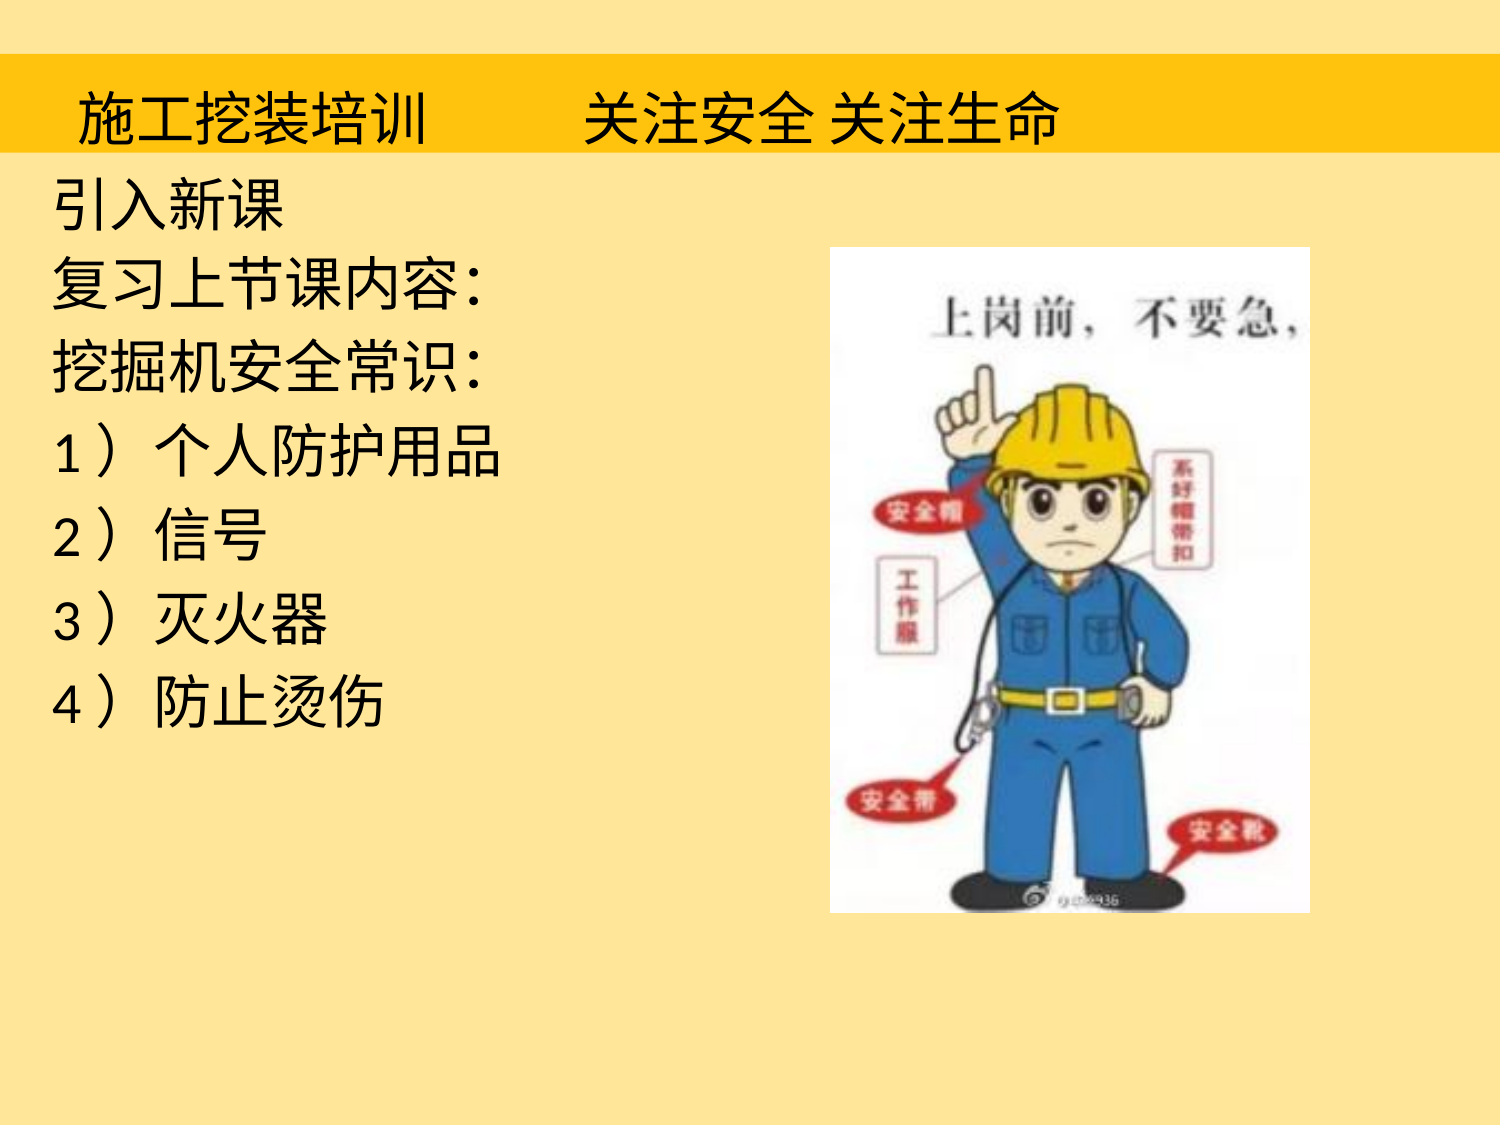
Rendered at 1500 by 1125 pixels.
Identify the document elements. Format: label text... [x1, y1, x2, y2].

list 复习上节课内容： 挖掘机安全常识： 1）个人防护用品 2）信号 3）灭火器 4）防止烫伤 [36, 246, 1420, 968]
text_box 引入新课 [36, 168, 969, 247]
title 施工挖装培训 关注安全 关注生命 [0, 53, 1500, 151]
picture [830, 247, 1310, 913]
